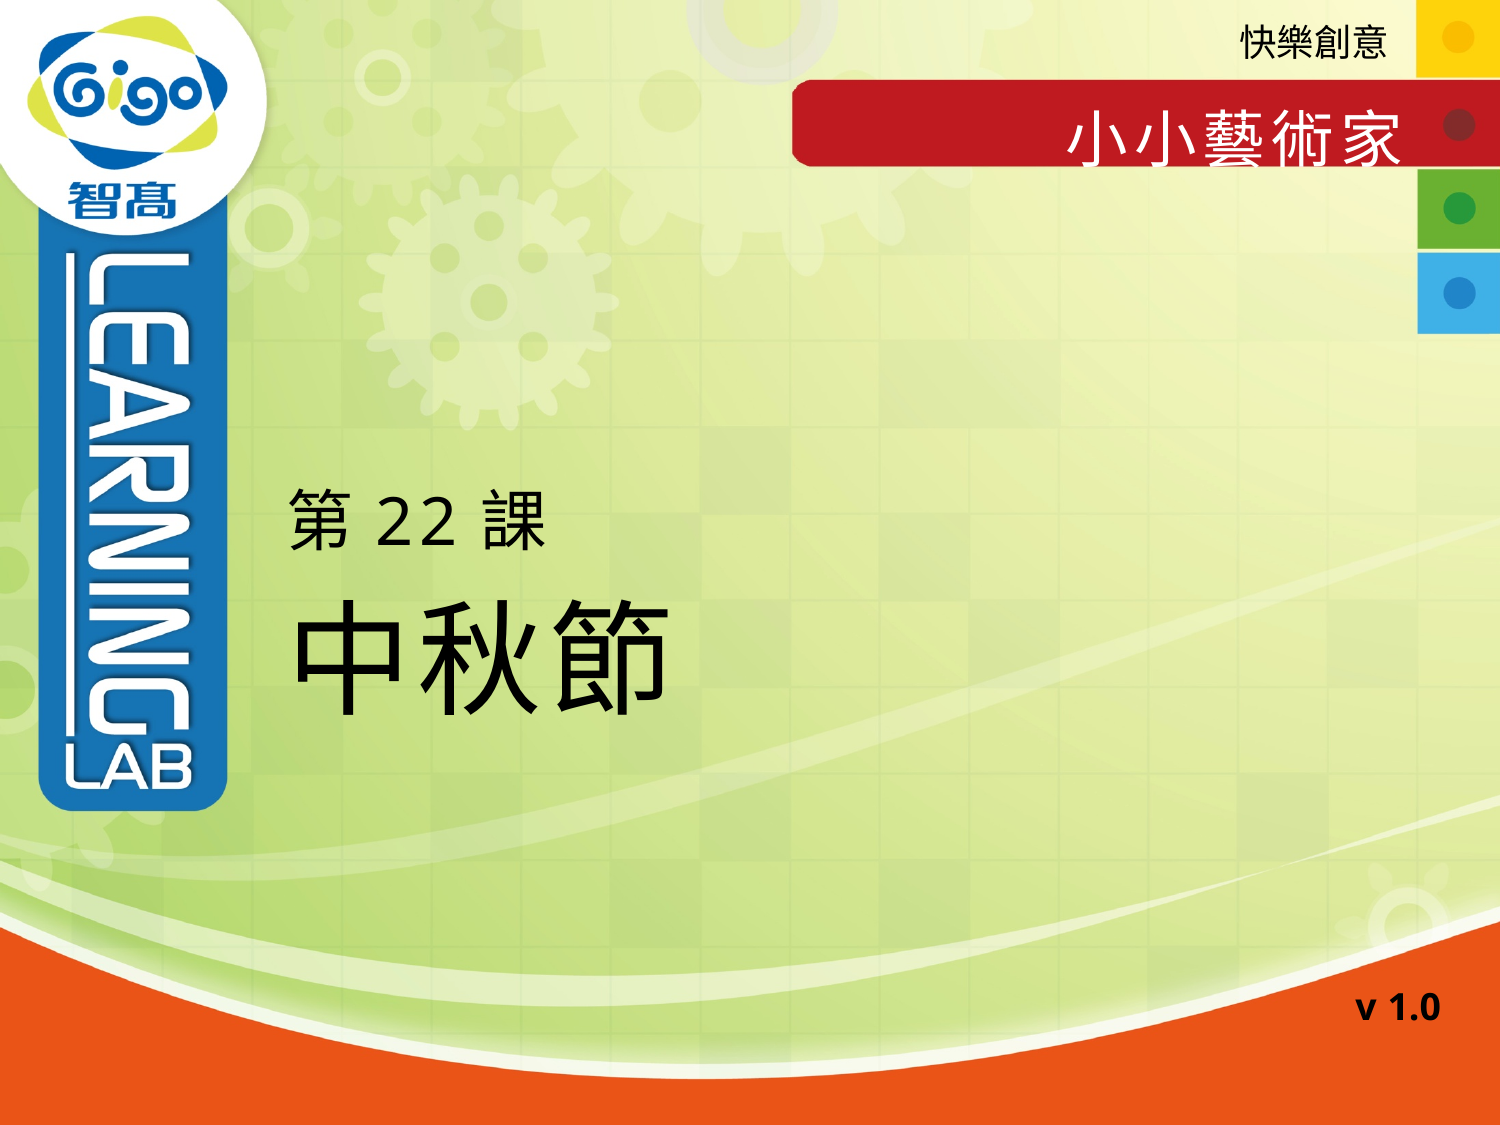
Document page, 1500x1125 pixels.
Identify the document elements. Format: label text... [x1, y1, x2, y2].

title 中秋節 [271, 572, 1329, 797]
list 第22課 [271, 448, 626, 567]
picture [0, 0, 1500, 1125]
